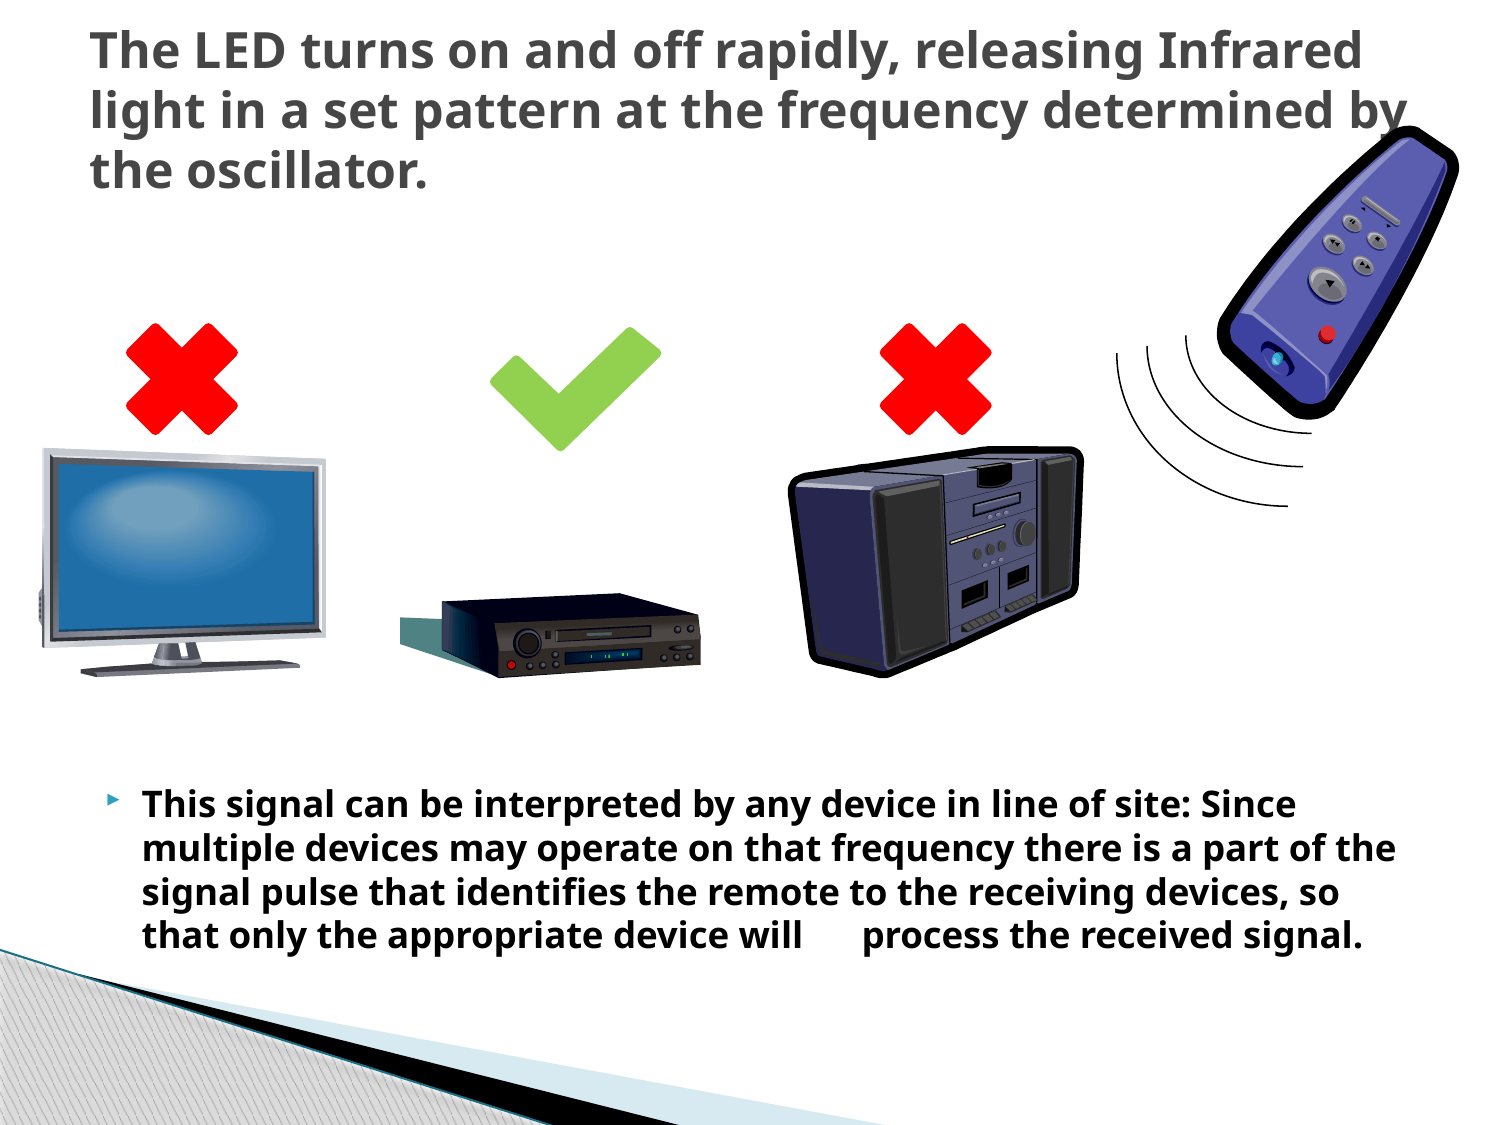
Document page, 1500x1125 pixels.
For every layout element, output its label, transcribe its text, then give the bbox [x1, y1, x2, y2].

text_box [1146, 345, 1304, 468]
text_box [879, 323, 992, 436]
list This signal can be interpreted by any device in line of site: Since multiple devices may operate on that frequency there is a part of the signal pulse that identifies the remote to the receiving devices, so that only the appropriate device will process the received signal. [75, 243, 1425, 986]
picture [1216, 124, 1460, 421]
text_box [1116, 353, 1288, 508]
text_box [1185, 335, 1210, 395]
picture [399, 592, 701, 679]
text_box [1280, 431, 1312, 435]
text_box [489, 327, 662, 452]
title The LED turns on and off rapidly, releasing Infrared light in a set pattern at the frequency determined by the oscillator. [75, 45, 1425, 233]
picture [37, 446, 327, 679]
text_box [125, 323, 238, 436]
picture [787, 444, 1085, 680]
